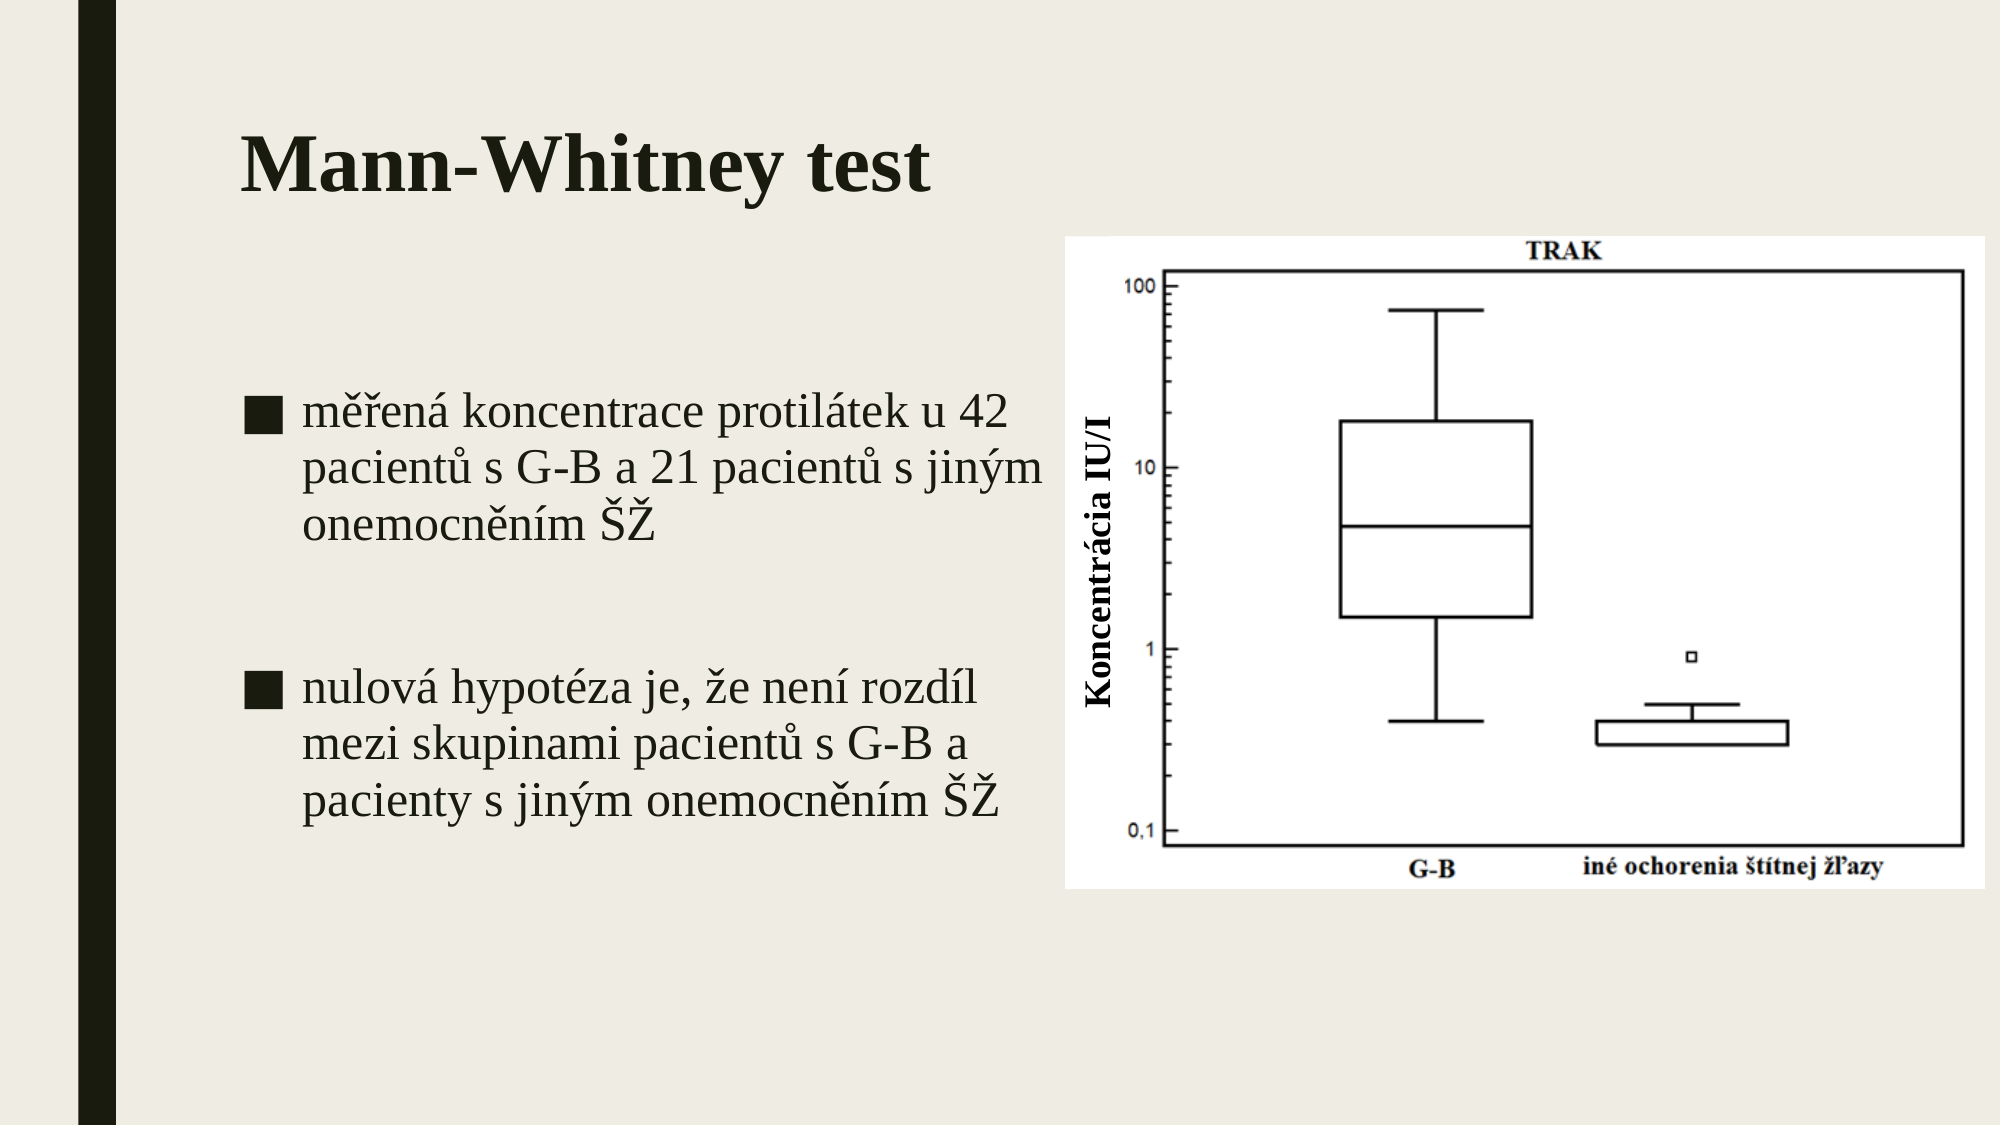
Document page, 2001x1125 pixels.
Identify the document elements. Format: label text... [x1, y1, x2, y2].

picture [1110, 236, 1985, 889]
list měřená koncentrace protilátek u 42 pacientů s G-B a 21 pacientů s jiným onemocněním ŠŽ nulová hypotéza je, že není rozdíl mezi skupinami pacientů s G-B a pacienty s jiným onemocněním ŠŽ [225, 375, 1066, 963]
title Mann-Whitney test [225, 112, 1800, 357]
text_box Koncentrácia IU/I [1065, 236, 1110, 889]
